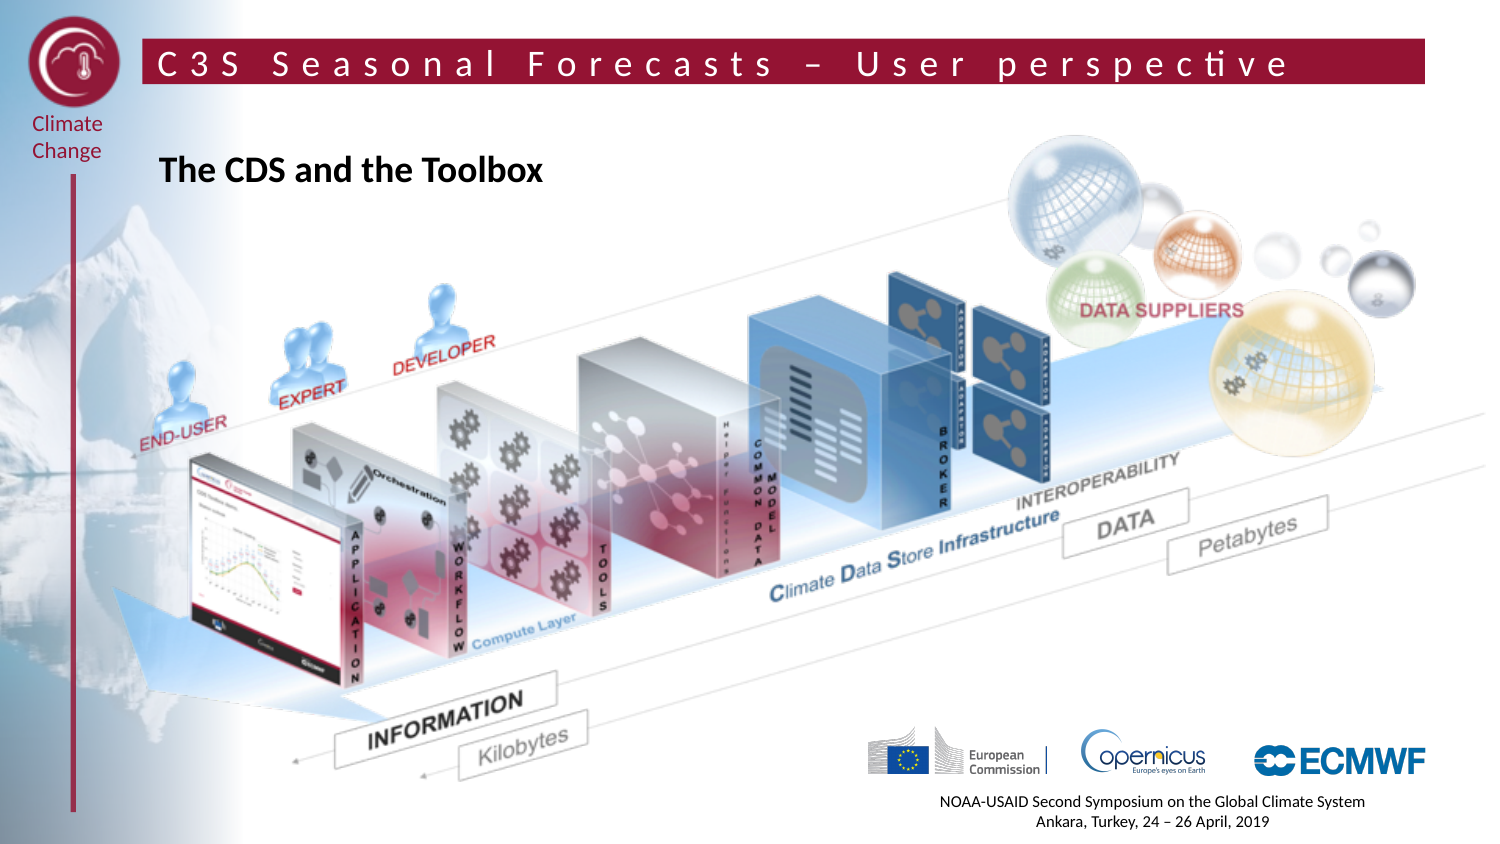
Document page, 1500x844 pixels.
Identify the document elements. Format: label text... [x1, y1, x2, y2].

title C3S Seasonal Forecasts – User perspective [142, 38, 1425, 82]
picture [0, 3, 1486, 785]
